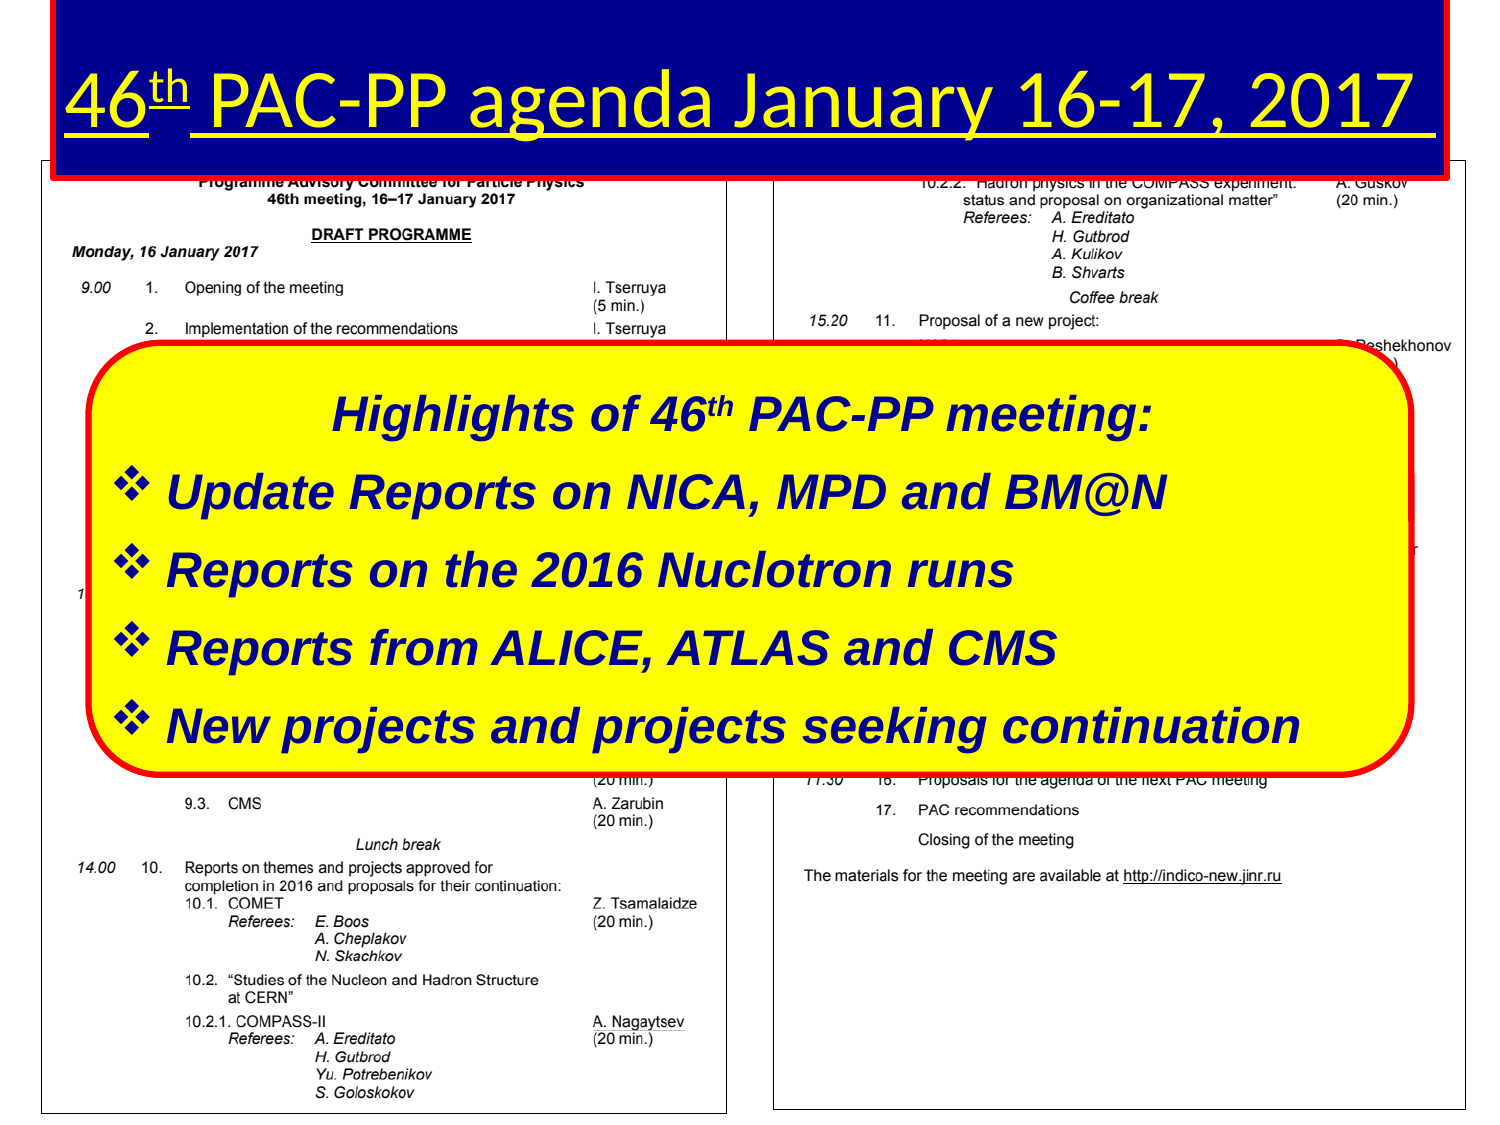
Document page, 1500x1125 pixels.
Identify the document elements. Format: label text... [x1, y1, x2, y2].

title 46th PAC-PP agenda January 16-17, 2017 [53, 0, 1447, 179]
text_box Highlights of 46th PAC-PP meeting: Update Reports on NICA, MPD and BM@N Reports on the 2016 Nuclotron runs Reports from ALICE, ATLAS and CMS New projects and projects seeking continuation [731, 342, 768, 775]
picture [773, 160, 1466, 1110]
picture [41, 160, 727, 1114]
